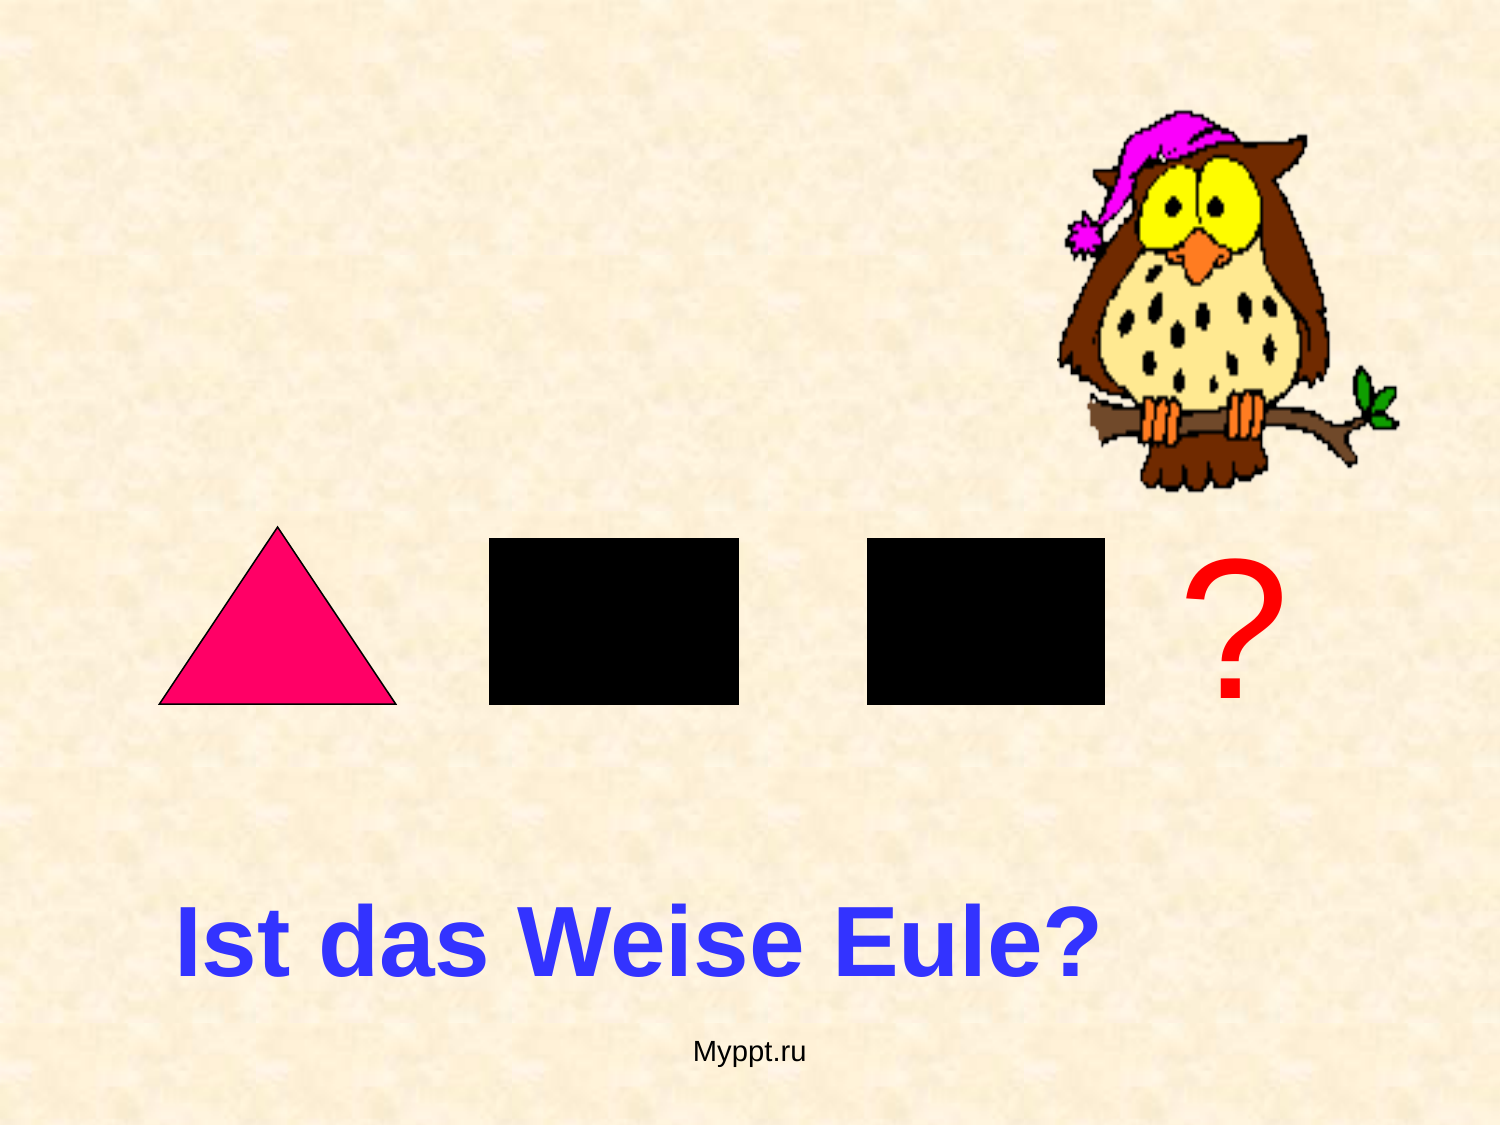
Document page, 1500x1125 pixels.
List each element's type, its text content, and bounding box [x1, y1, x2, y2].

text_box ? [1163, 513, 1341, 747]
text_box Ist das Weise Eule? [159, 869, 1235, 1005]
text_box [159, 527, 396, 705]
text_box [490, 538, 738, 705]
footer Myppt.ru [512, 1024, 988, 1103]
text_box [868, 538, 1105, 705]
picture [0, 0, 1500, 1125]
